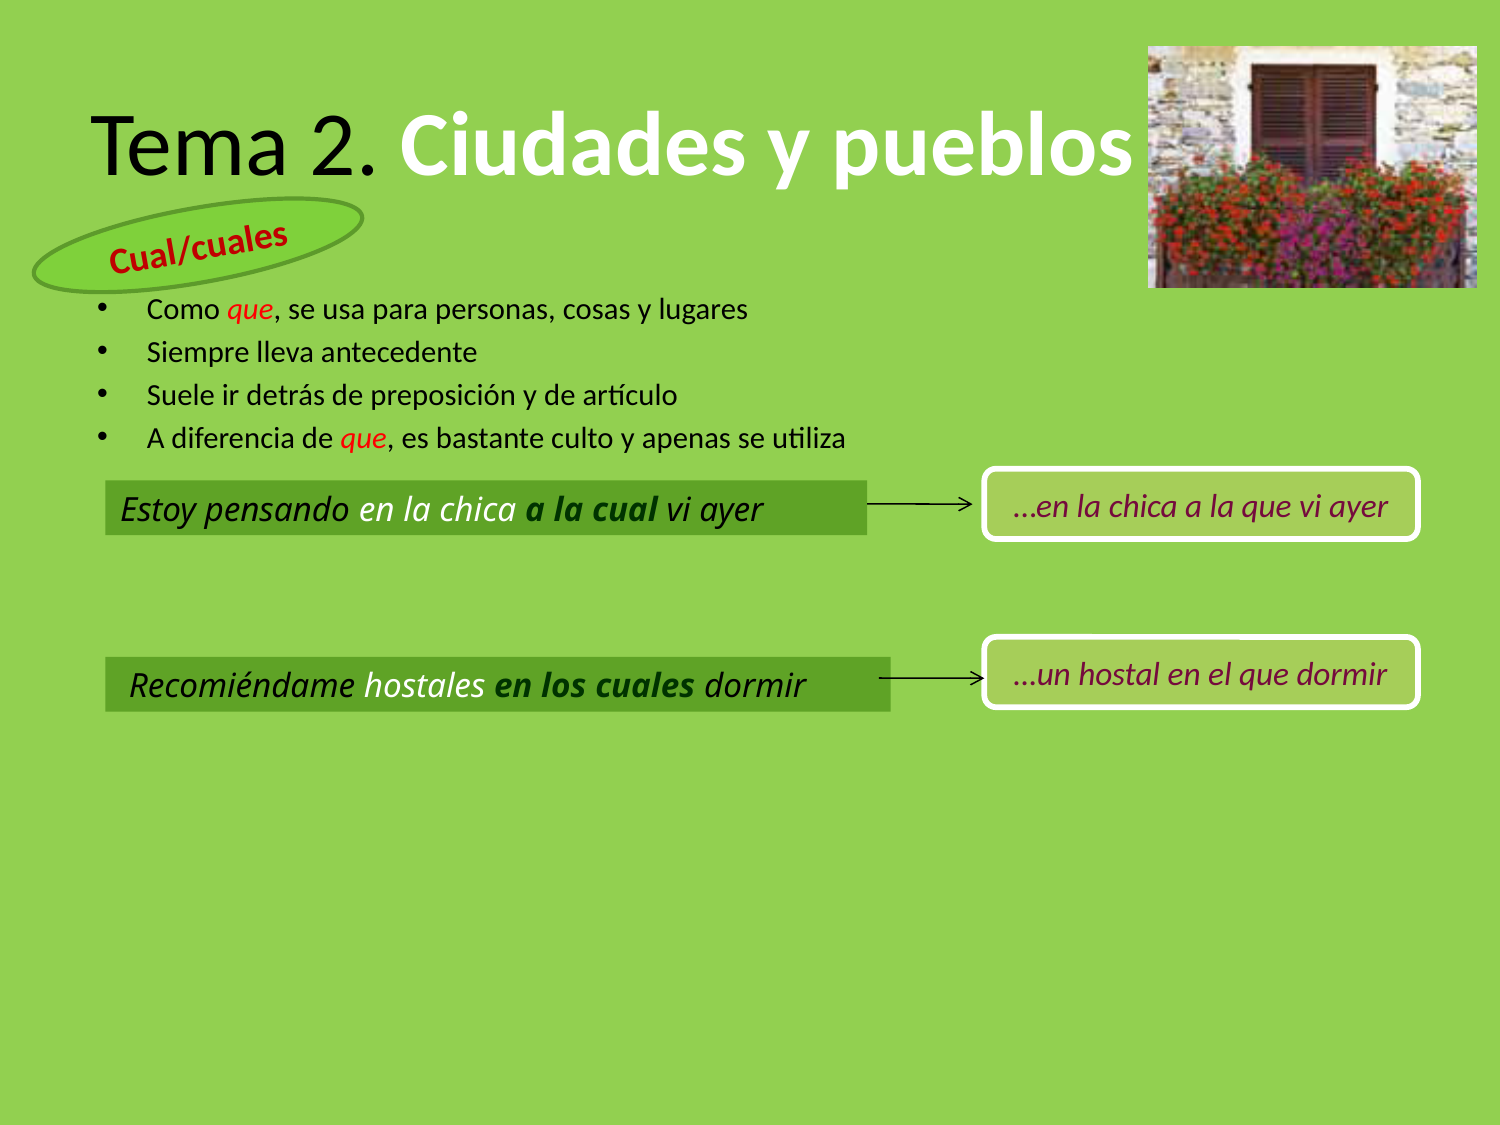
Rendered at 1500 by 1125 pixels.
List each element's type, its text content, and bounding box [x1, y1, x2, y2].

text_box Estoy pensando en la chica a la cual vi ayer [105, 480, 868, 536]
text_box Cual/cuales [31, 196, 365, 295]
text_box …en la chica a la que vi ayer [982, 466, 1421, 542]
picture [1148, 46, 1477, 288]
list Como que, se usa para personas, cosas y lugares Siempre lleva antecedente Suele ir detrás de preposición y de artículo A diferencia de que, es bastante culto y apenas se utiliza [82, 281, 1432, 464]
text_box …un hostal en el que dormir [982, 634, 1421, 710]
title Tema 2. Ciudades y pueblos [75, 45, 1149, 233]
text_box Recomiéndame hostales en los cuales dormir [105, 656, 891, 712]
